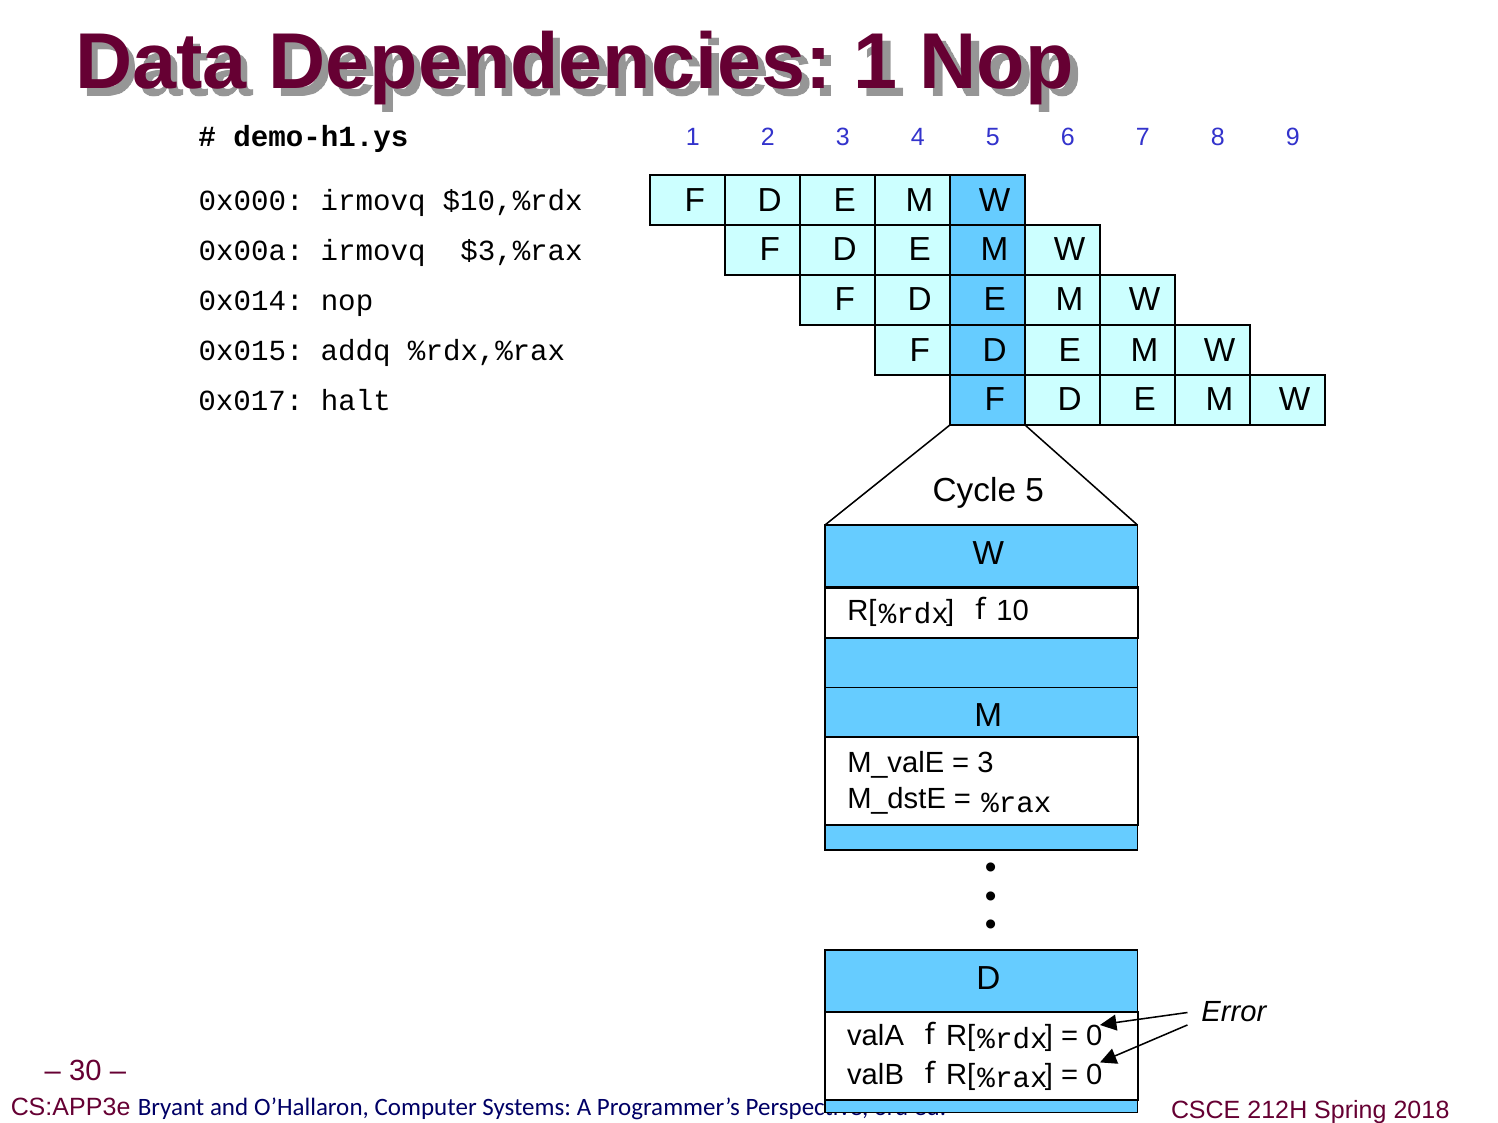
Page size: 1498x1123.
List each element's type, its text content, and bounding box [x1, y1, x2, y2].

title Data Dependencies: 1 Nop [74, 0, 1498, 129]
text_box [174, 112, 1326, 1113]
